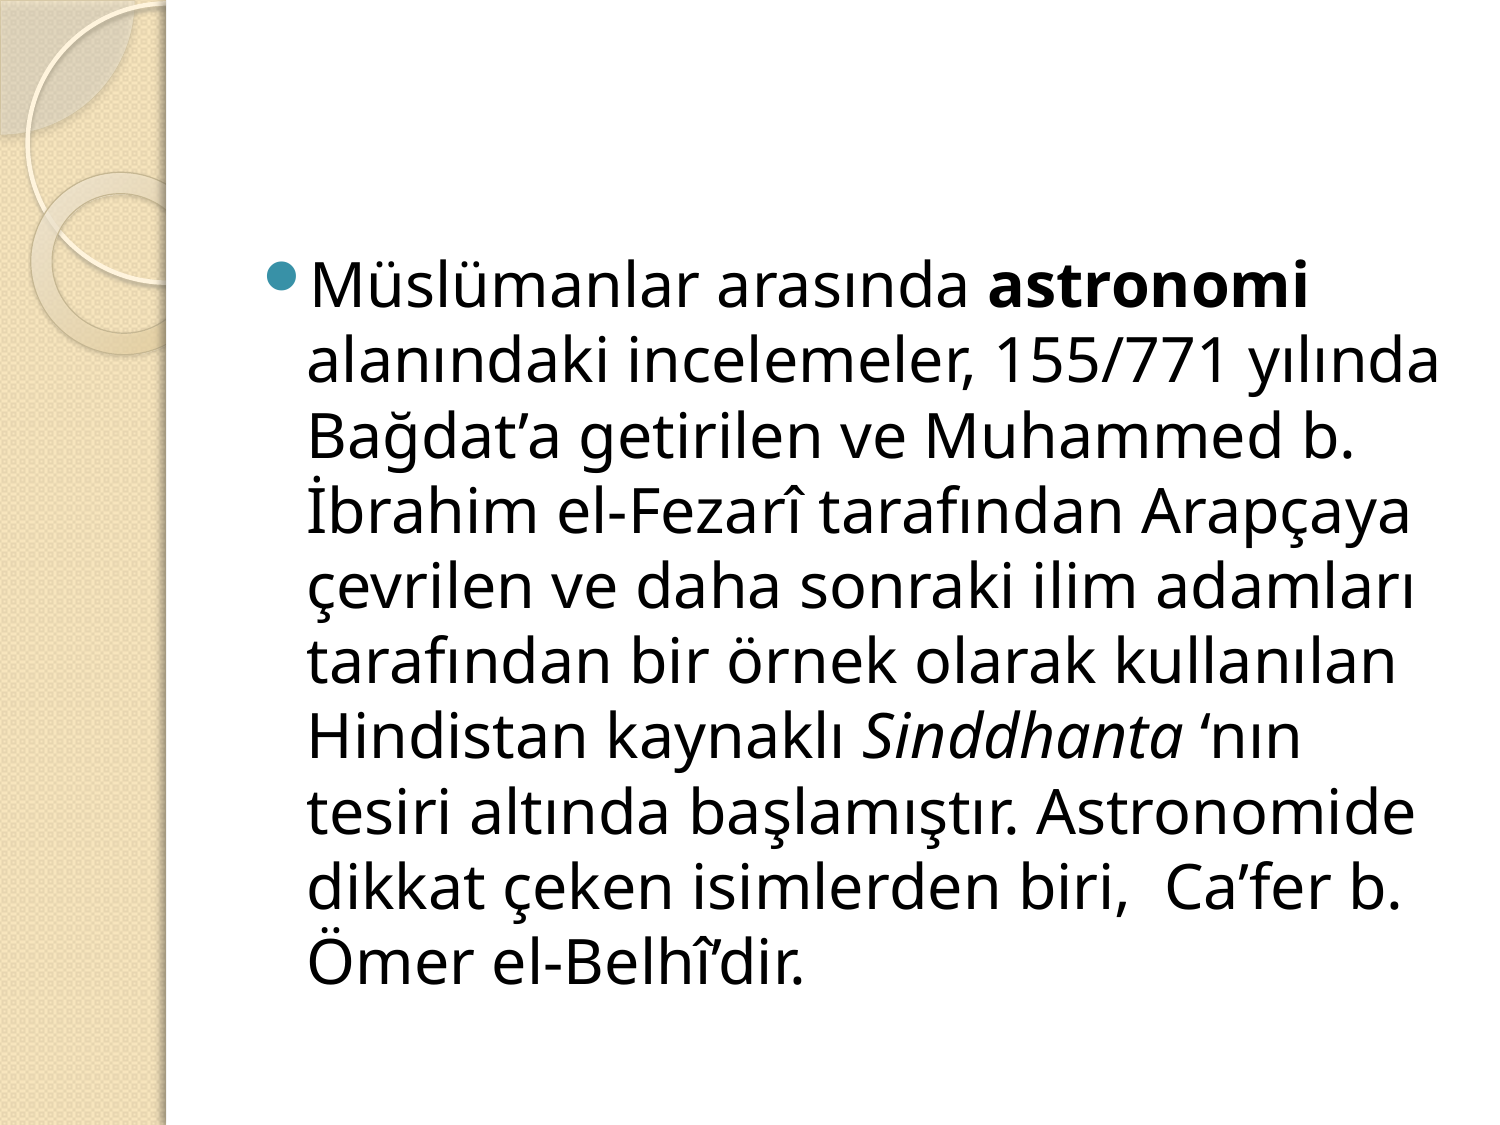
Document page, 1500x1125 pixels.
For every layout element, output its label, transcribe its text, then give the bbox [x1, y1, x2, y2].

list Müslümanlar arasında astronomi alanındaki incelemeler, 155/771 yılında Bağdat’a getirilen ve Muhammed b. İbrahim el-Fezarî tarafından Arapçaya çevrilen ve daha sonraki ilim adamları tarafından bir örnek olarak kullanılan Hindistan kaynaklı Sinddhanta ‘nın tesiri altında başlamıştır. Astronomide dikkat çeken isimlerden biri, Ca’fer b. Ömer el-Belhî’dir. [235, 237, 1466, 1025]
